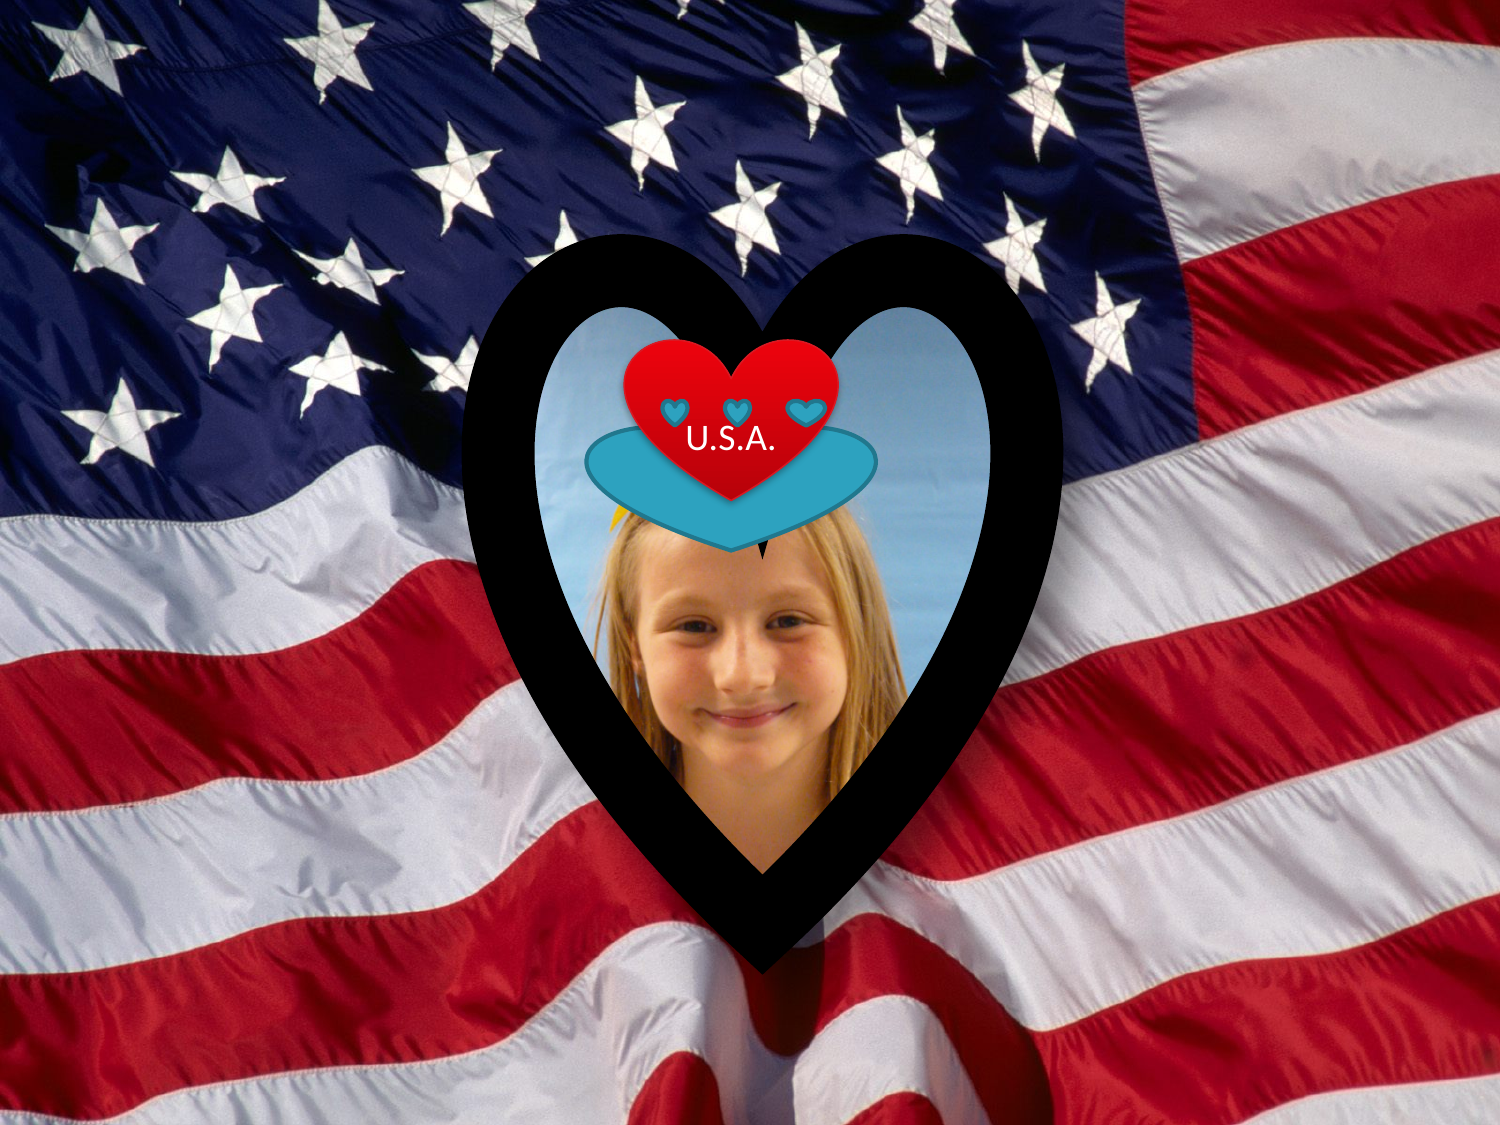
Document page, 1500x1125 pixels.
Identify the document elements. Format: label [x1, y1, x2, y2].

text_box [499, 262, 1026, 926]
picture [0, 0, 1500, 1125]
